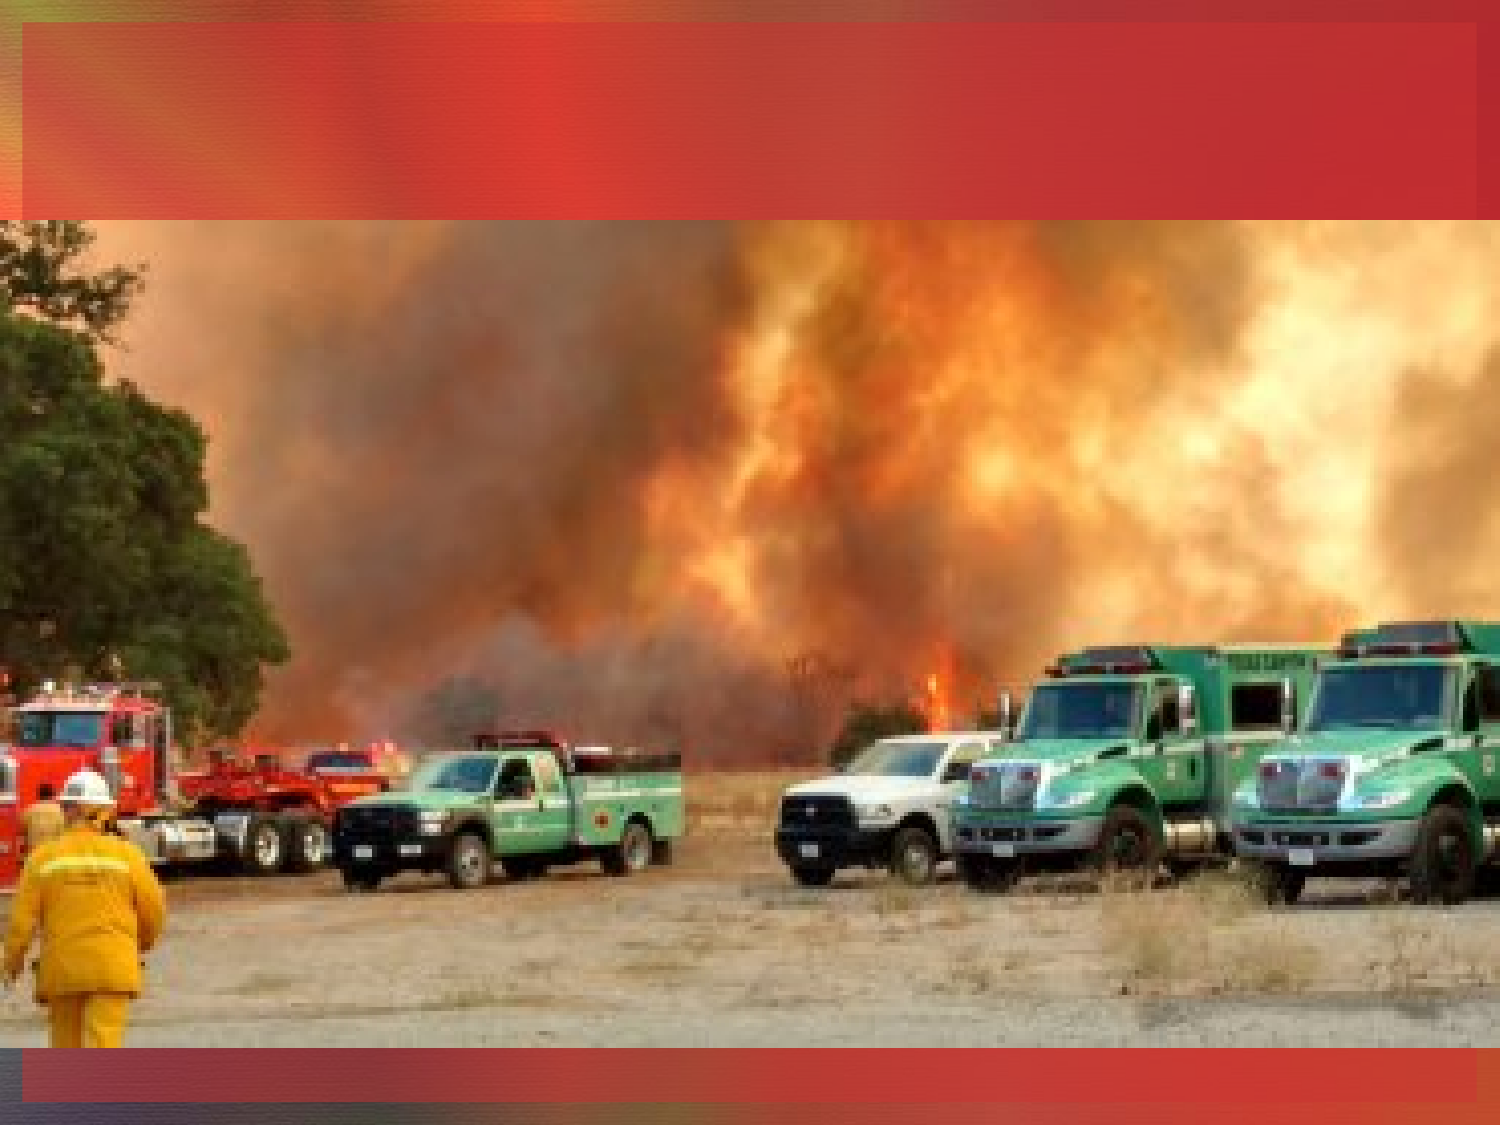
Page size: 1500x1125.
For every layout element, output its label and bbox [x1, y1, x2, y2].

list [0, 220, 1500, 1048]
picture [0, 1048, 1500, 1125]
picture [0, 0, 1500, 220]
